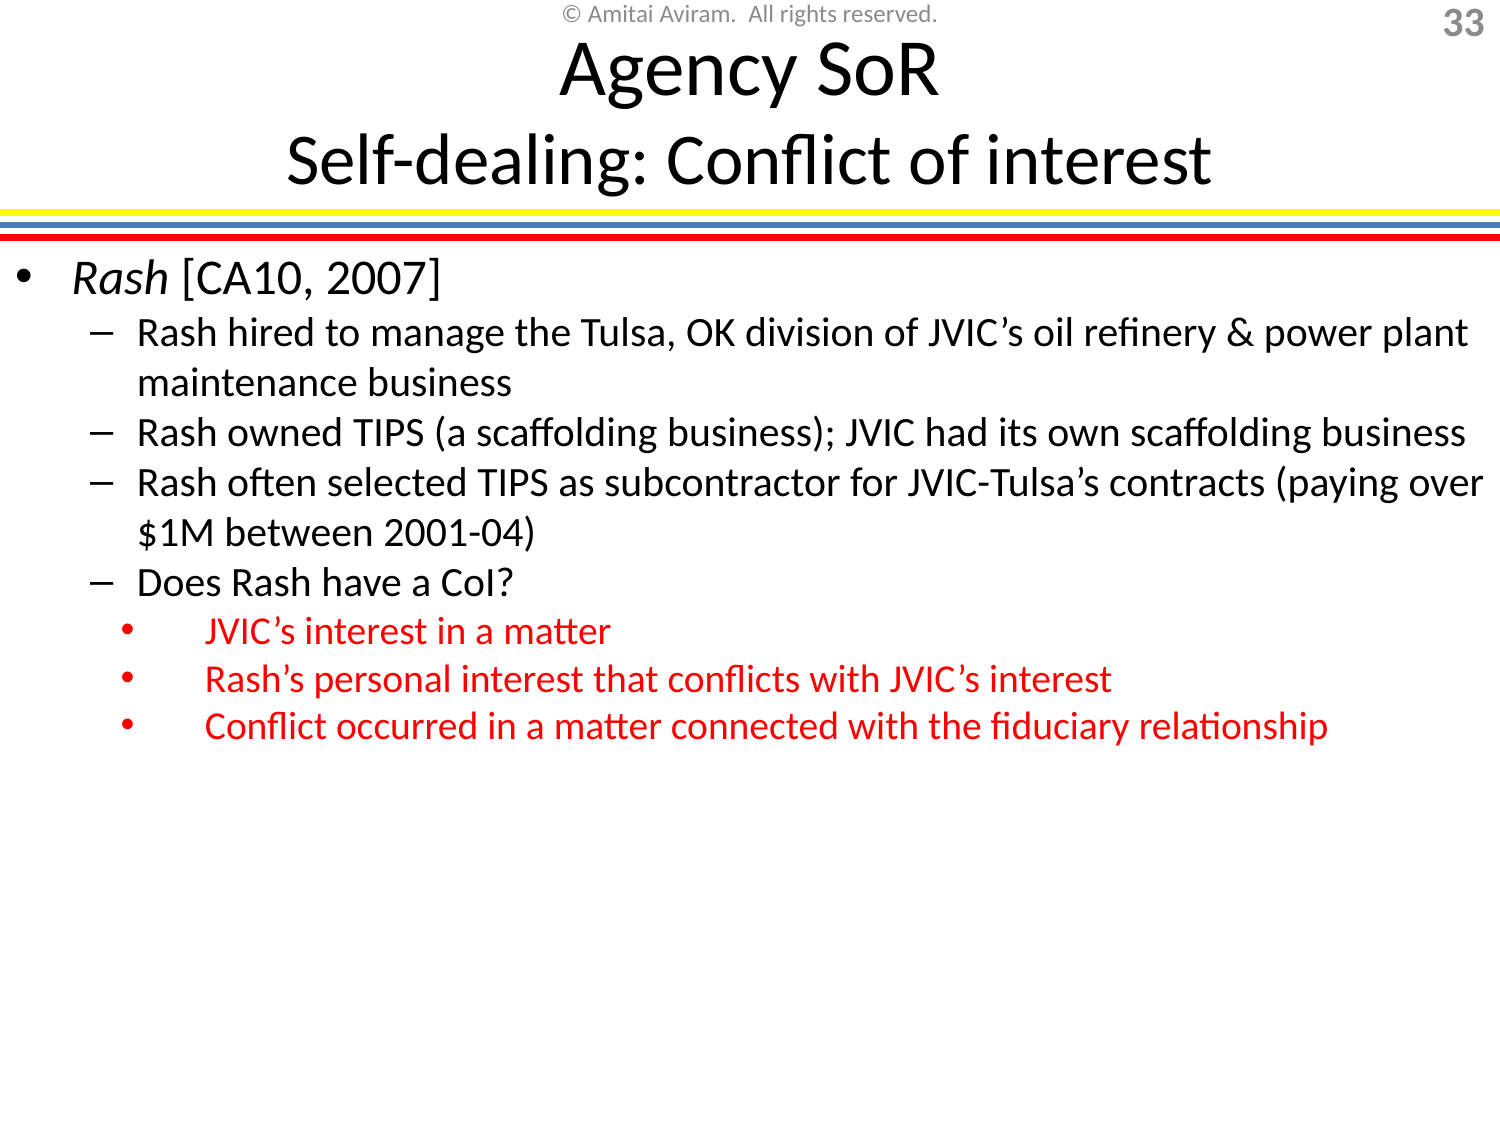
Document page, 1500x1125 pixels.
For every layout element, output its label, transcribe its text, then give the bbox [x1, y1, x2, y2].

title Agency SoR Self-dealing: Conflict of interest [0, 0, 1500, 213]
list Rash [CA10, 2007] Rash hired to manage the Tulsa, OK division of JVIC’s oil refinery & power plant maintenance business Rash owned TIPS (a scaffolding business); JVIC had its own scaffolding business Rash often selected TIPS as subcontractor for JVIC-Tulsa’s contracts (paying over $1M between 2001-04) Does Rash have a CoI? JVIC’s interest in a matter Rash’s personal interest that conflicts with JVIC’s interest Conflict occurred in a matter connected with the fiduciary relationship [0, 237, 1500, 1125]
